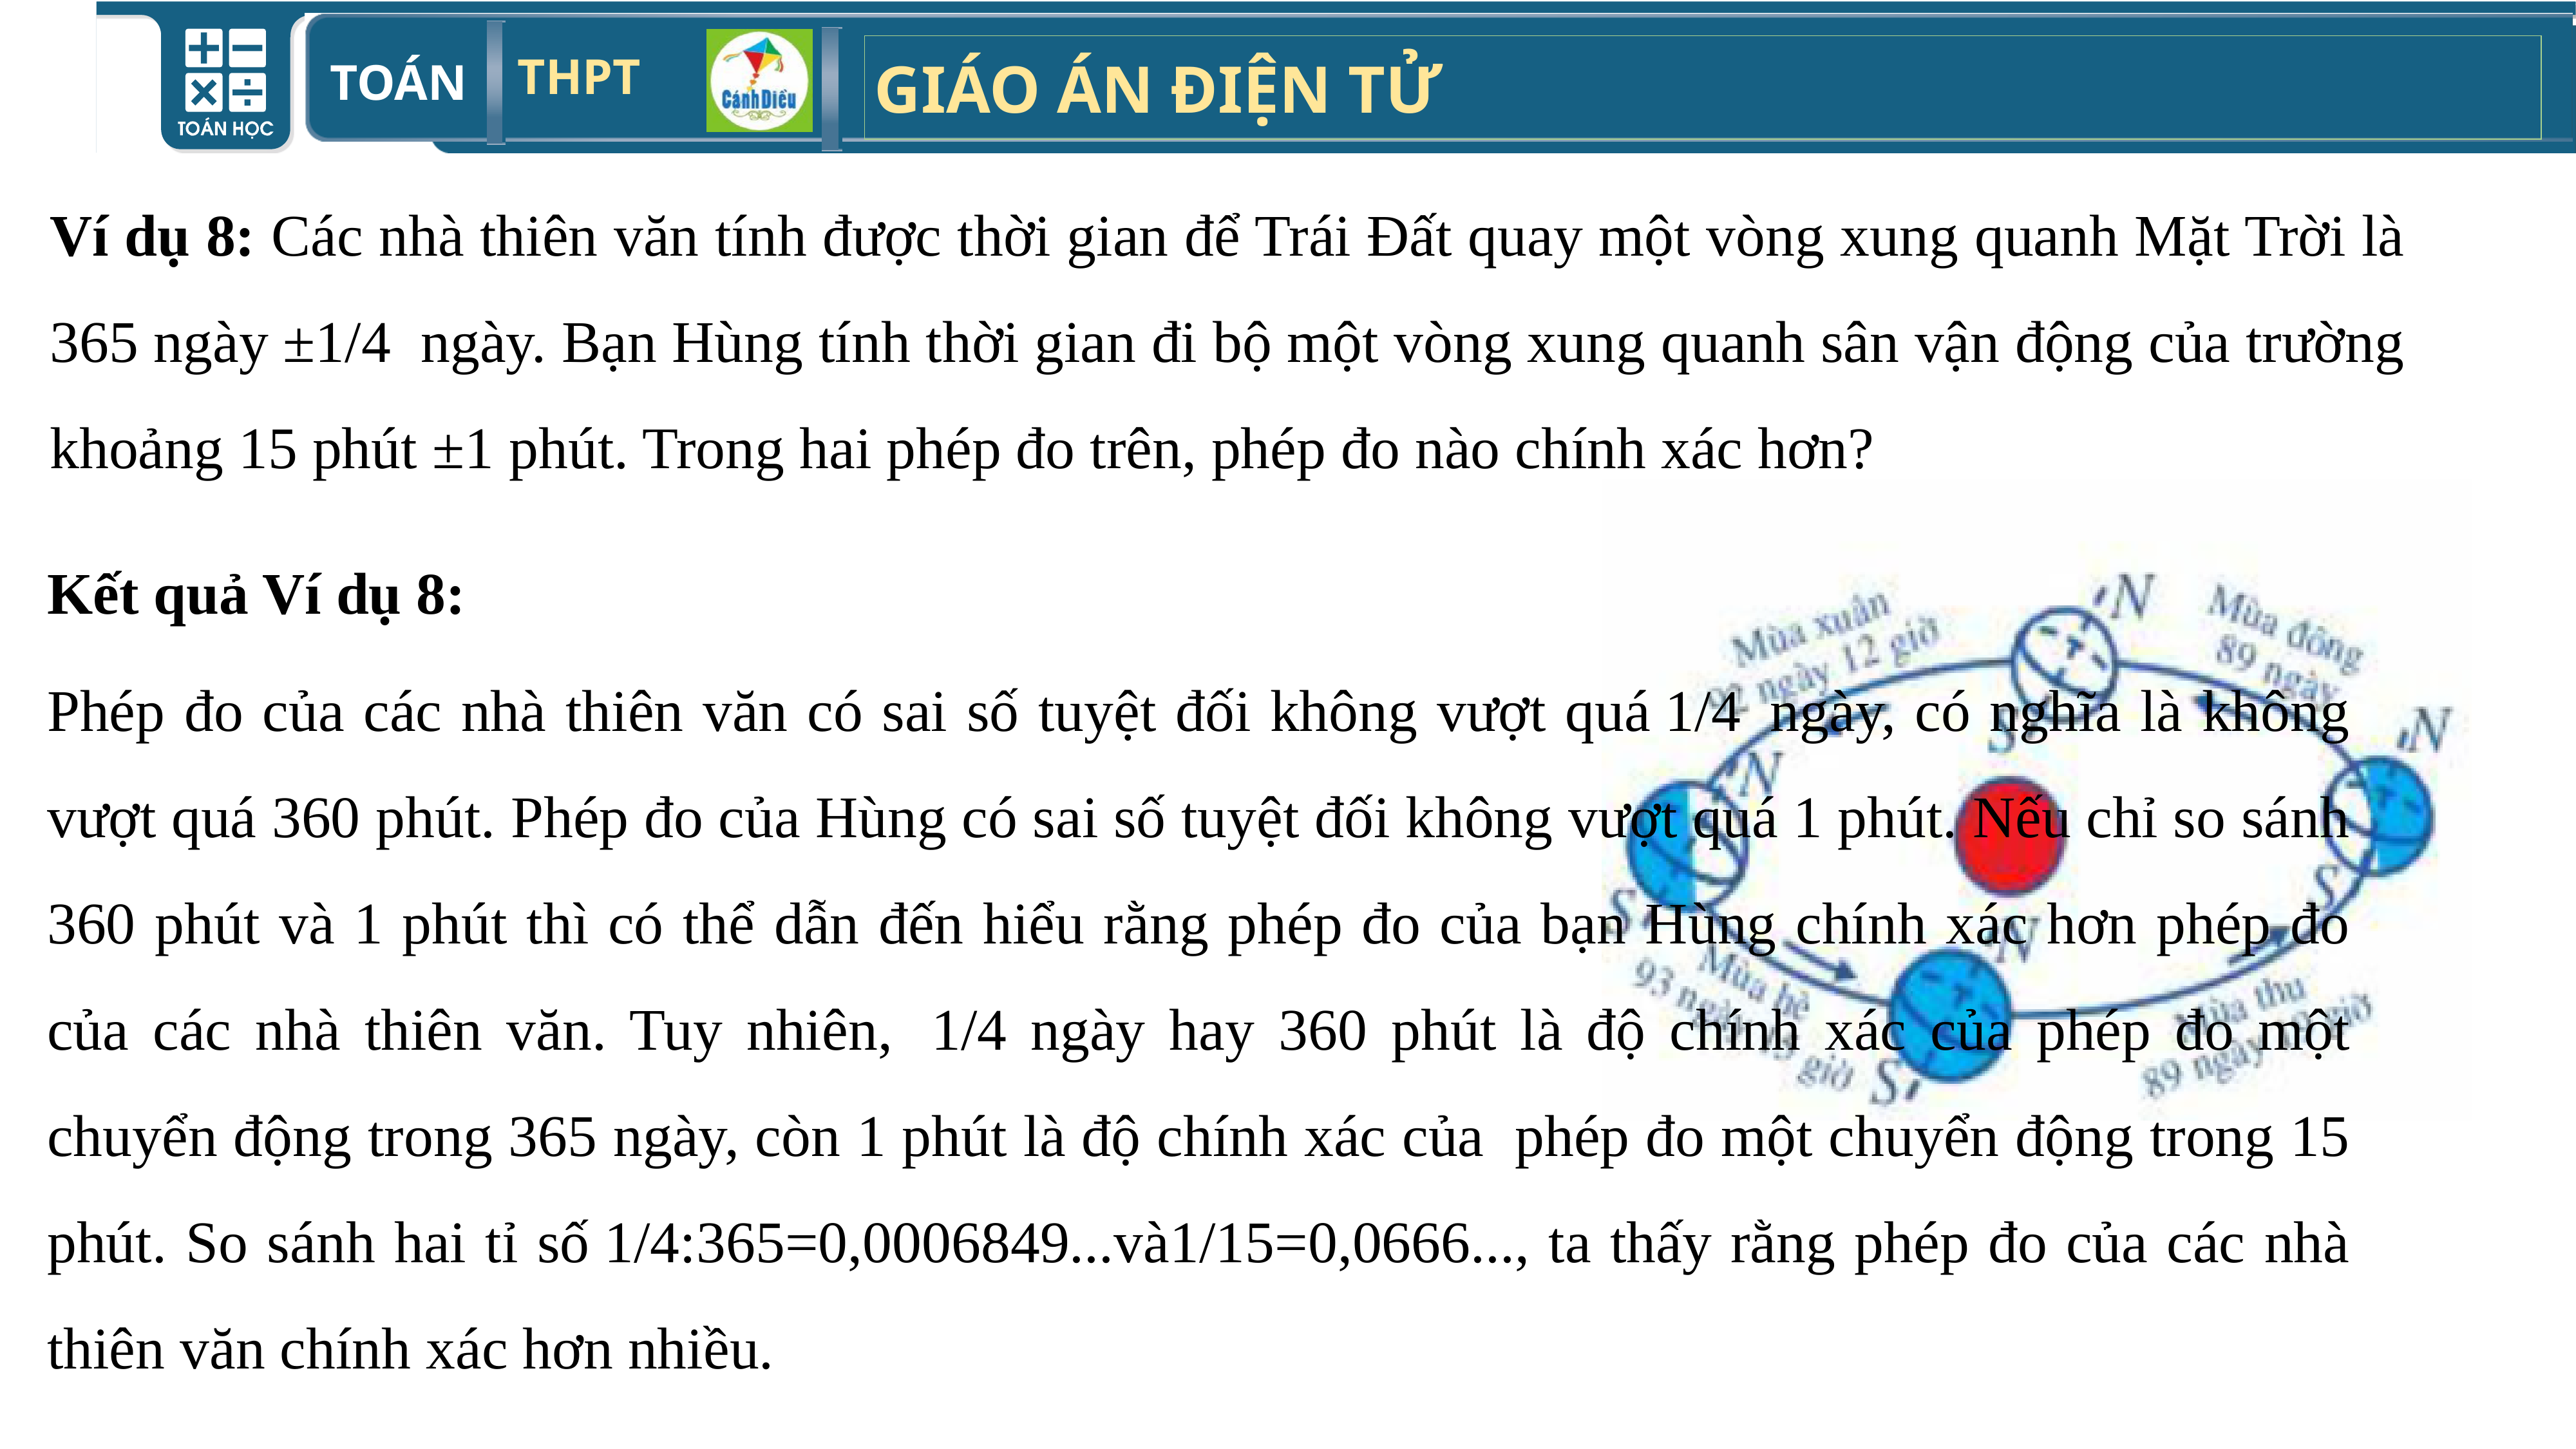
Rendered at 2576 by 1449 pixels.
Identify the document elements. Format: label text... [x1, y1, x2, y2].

text_box Kết quả Ví dụ 8: Phép đo của các nhà thiên văn có sai số tuyệt đối không vượt quá 1/4 ngày, có nghĩa là không vượt quá 360 phút. Phép đo của Hùng có sai số tuyệt đối không vượt quá 1 phút. Nếu chỉ so sánh 360 phút và 1 phút thì có thể dẫn đến hiểu rằng phép đo của bạn Hùng chính xác hơn phép đo của các nhà thiên văn. Tuy nhiên, 1/4 ngày hay 360 phút là độ chính xác của phép đo một chuyển động trong 365 ngày, còn 1 phút là độ chính xác của phép đo một chuyển động trong 15 phút. So sánh hai tỉ số 1/4:365=0,0006849...và1/15=0,0666..., ta thấy rằng phép đo của các nhà thiên văn chính xác hơn nhiều. [37, 515, 2364, 1385]
picture [1602, 479, 2472, 1121]
picture [97, 13, 2576, 153]
text_box Ví dụ 8: Các nhà thiên văn tính được thời gian để Trái Đất quay một vòng xung quanh Mặt Trời là 365 ngày ±1/4 ngày. Bạn Hùng tính thời gian đi bộ một vòng xung quanh sân vận động của trường khoảng 15 phút ±1 phút. Trong hai phép đo trên, phép đo nào chính xác hơn? [40, 156, 2419, 486]
